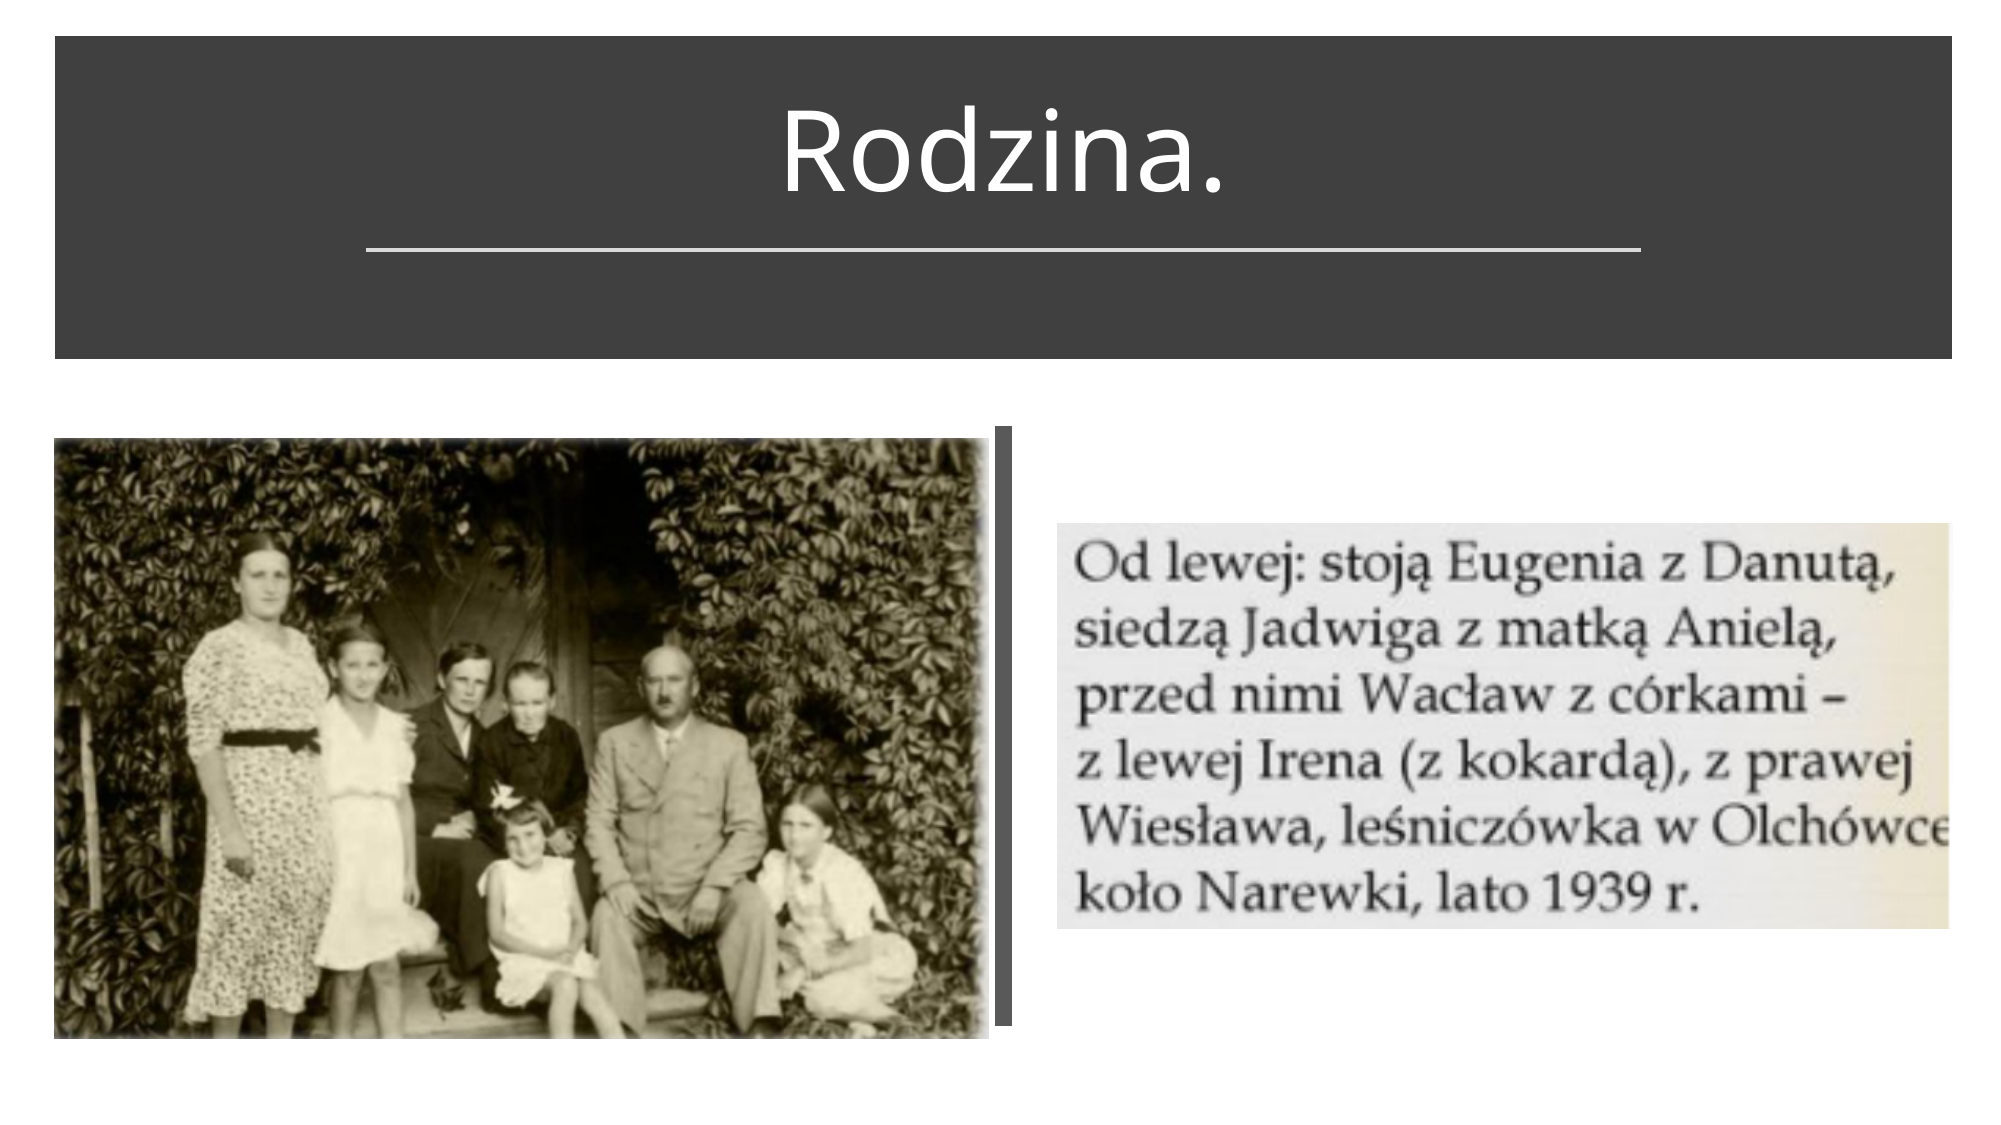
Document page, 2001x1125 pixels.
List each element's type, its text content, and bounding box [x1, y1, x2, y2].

picture [54, 438, 989, 1039]
title Rodzina. [89, 71, 1917, 224]
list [1057, 523, 1953, 929]
text_box [64, 45, 1942, 350]
